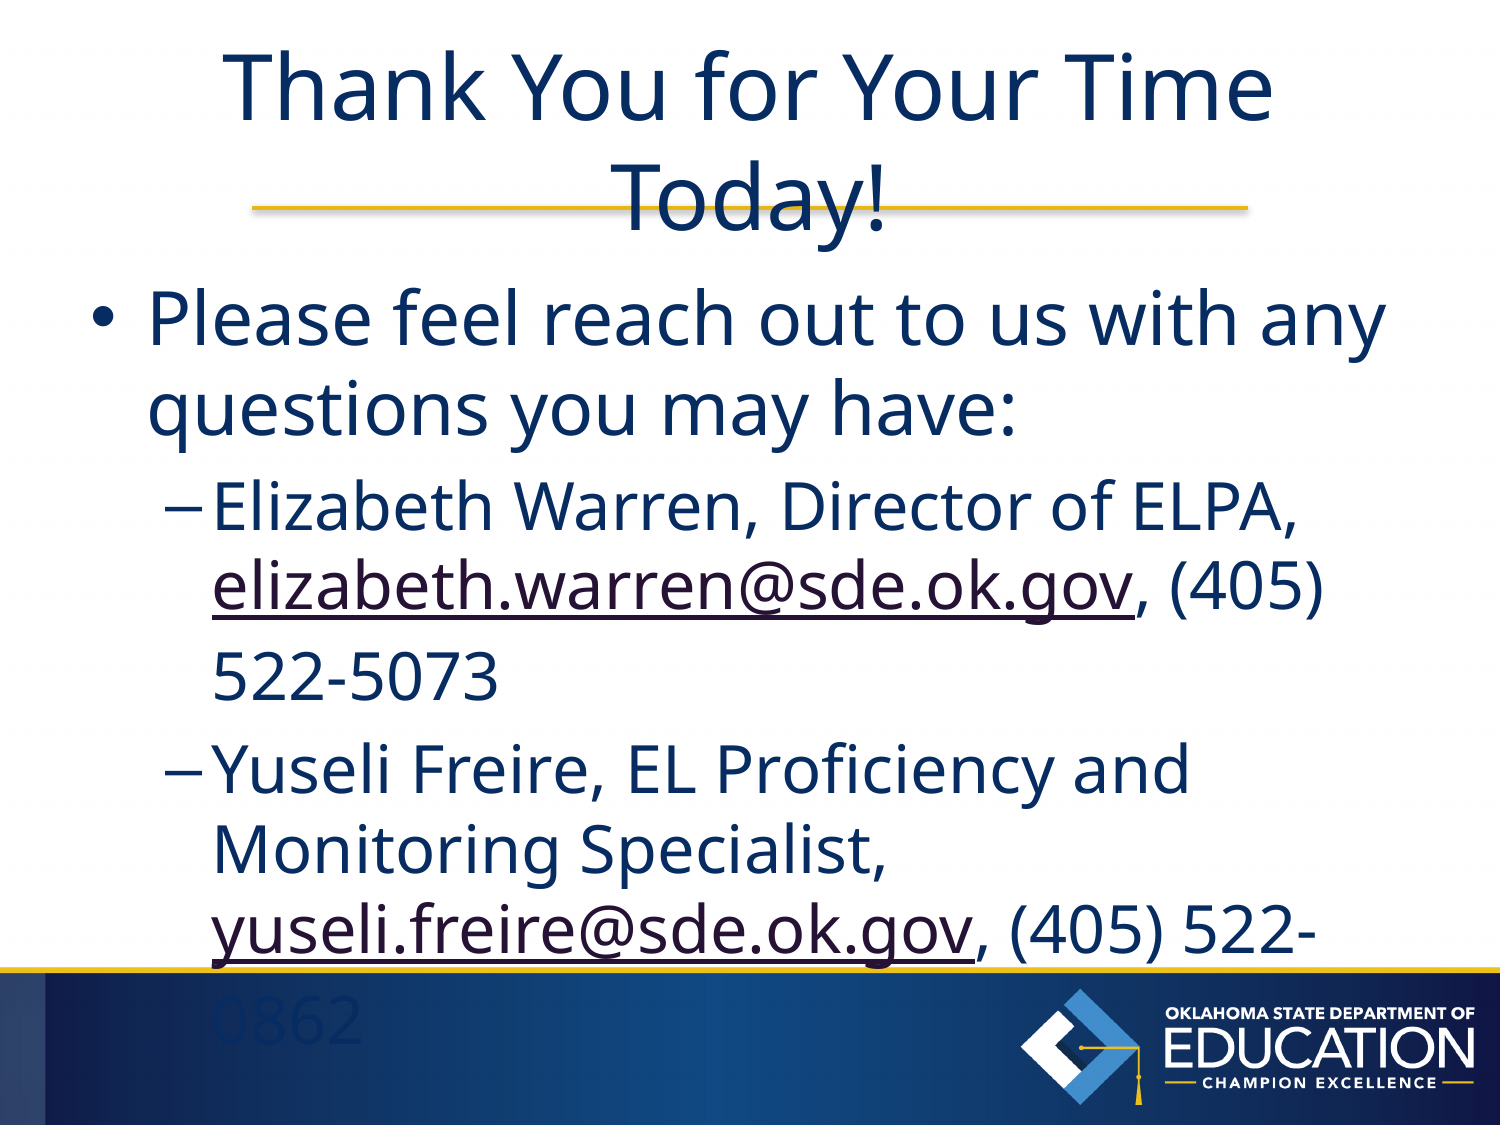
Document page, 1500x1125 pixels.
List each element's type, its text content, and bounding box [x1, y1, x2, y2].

picture [0, 0, 1500, 1125]
title Thank You for Your Time Today! [75, 45, 1425, 233]
list Please feel reach out to us with any questions you may have: Elizabeth Warren, Director of ELPA, elizabeth.warren@sde.ok.gov, (405) 522-5073 Yuseli Freire, EL Proficiency and Monitoring Specialist, yuseli.freire@sde.ok.gov, (405) 522-0862 [75, 262, 1425, 1005]
